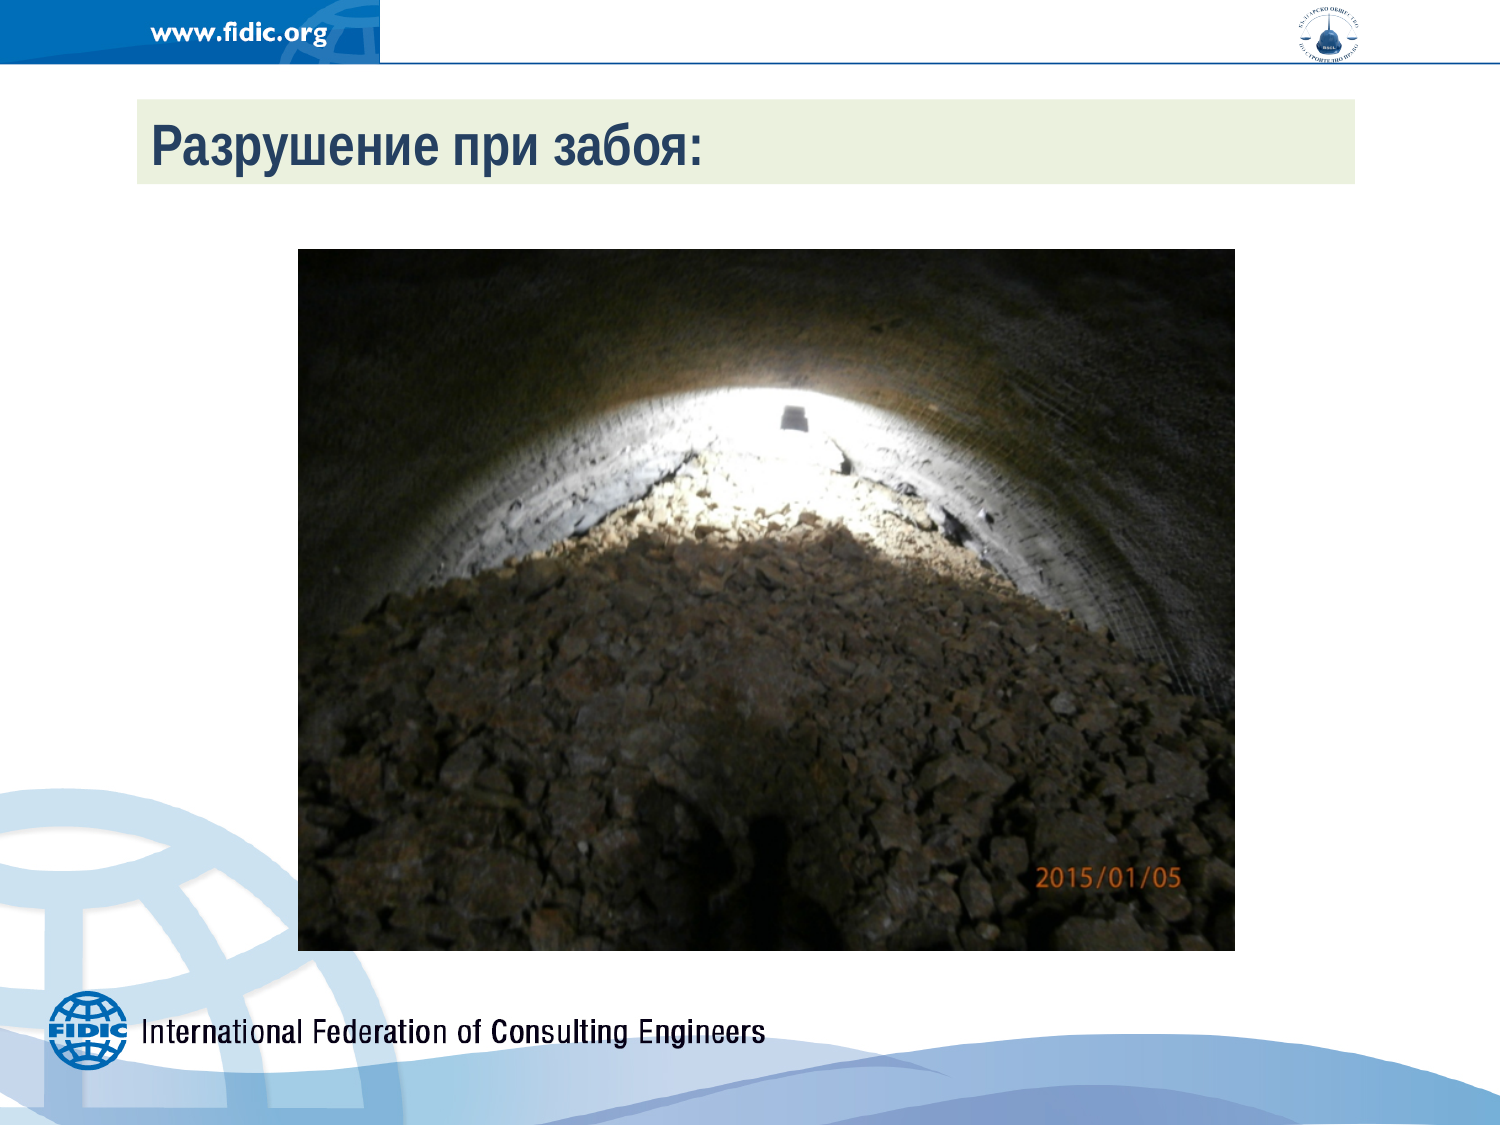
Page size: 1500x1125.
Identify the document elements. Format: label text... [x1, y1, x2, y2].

picture [0, 0, 1500, 1125]
text_box Разрушение при забоя: [137, 99, 1355, 185]
